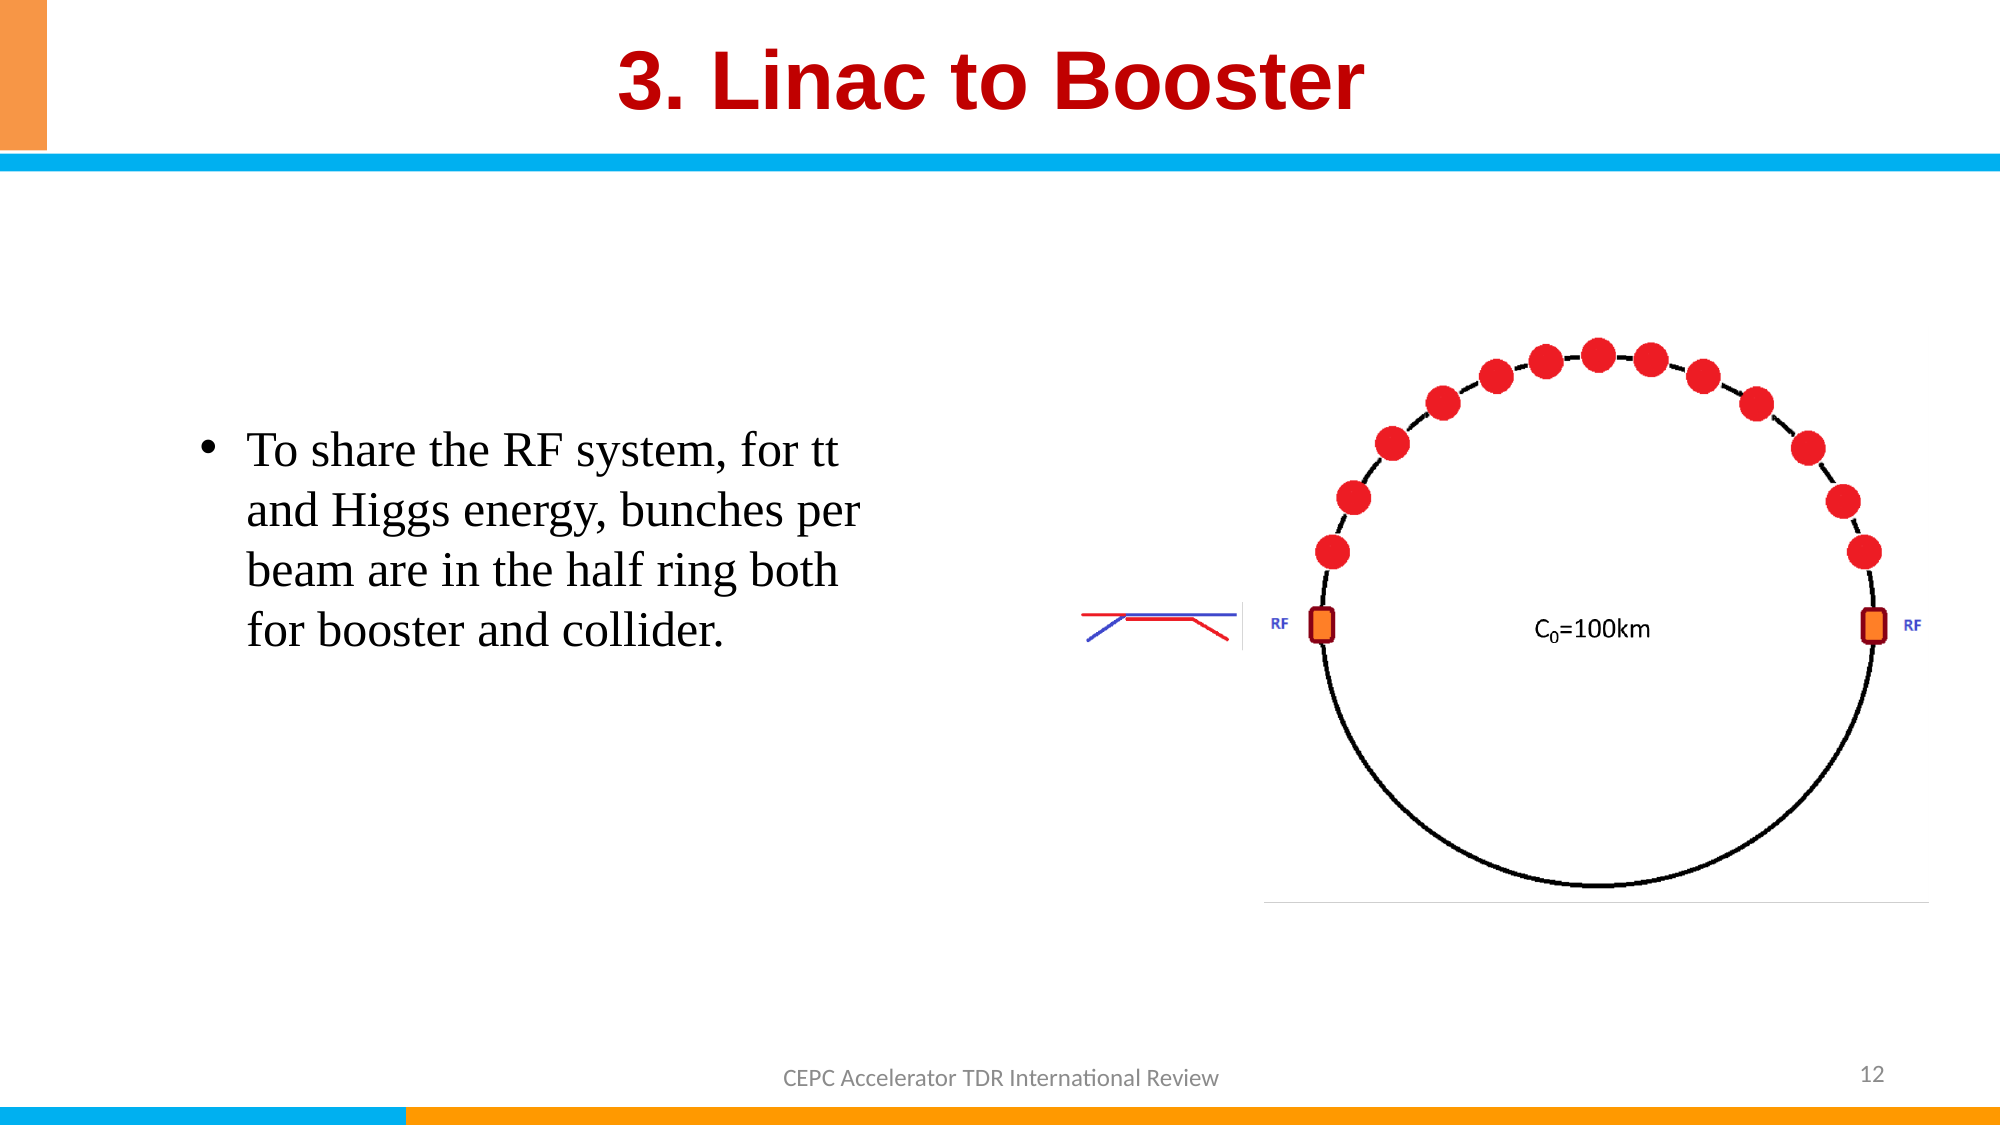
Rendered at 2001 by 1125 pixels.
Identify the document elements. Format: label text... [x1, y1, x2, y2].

title 3. Linac to Booster [109, 23, 1875, 143]
picture [1078, 325, 1929, 903]
slide_number 12 [1433, 1042, 1900, 1103]
footer CEPC Accelerator TDR International Review [588, 1047, 1416, 1106]
text_box To share the RF system, for tt and Higgs energy, bunches per beam are in the half ring both for booster and collider. [184, 408, 884, 664]
